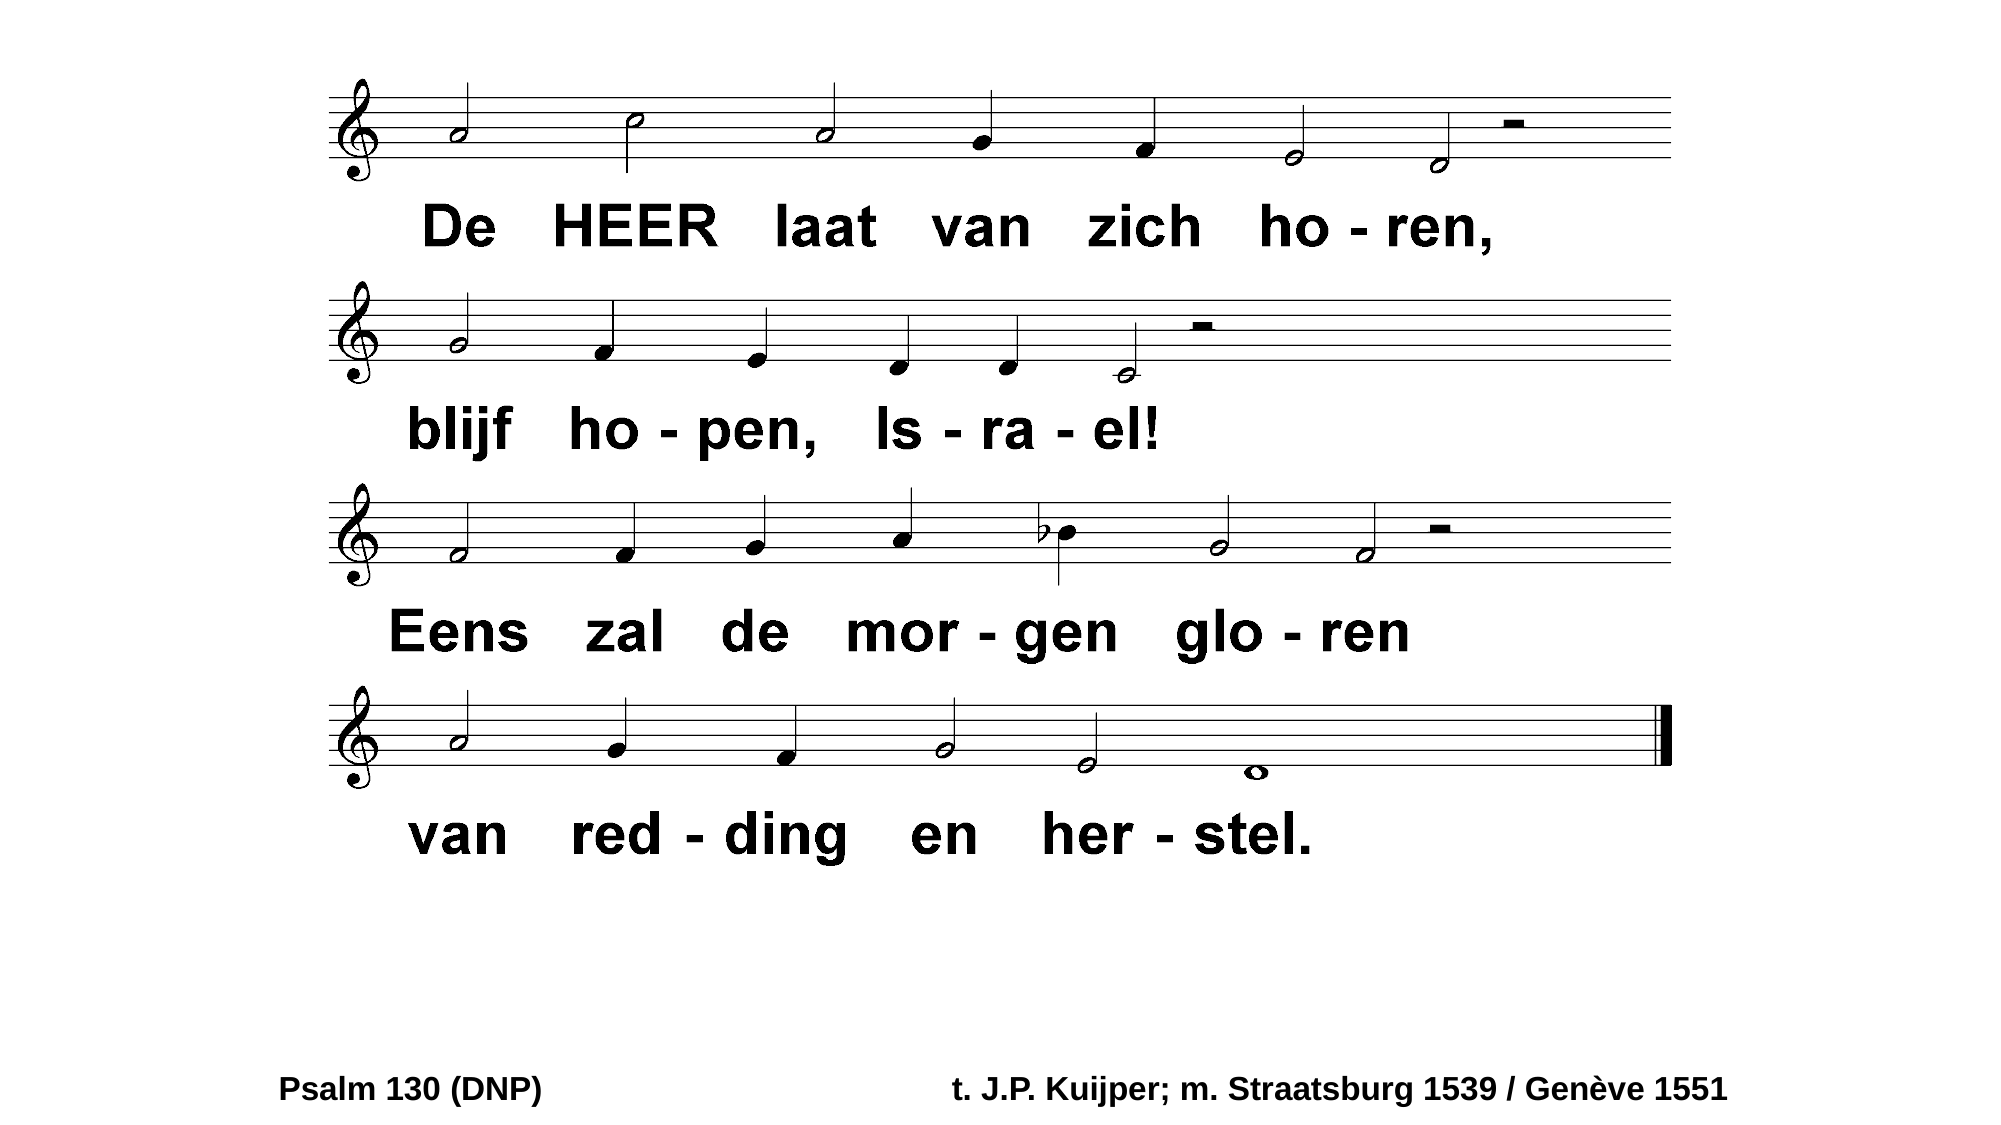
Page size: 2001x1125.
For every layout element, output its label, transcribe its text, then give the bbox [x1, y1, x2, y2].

picture [312, 62, 1688, 882]
text_box Psalm 130 (DNP) t. J.P. Kuijper; m. Straatsburg 1539 / Genève 1551 [263, 1059, 1745, 1115]
